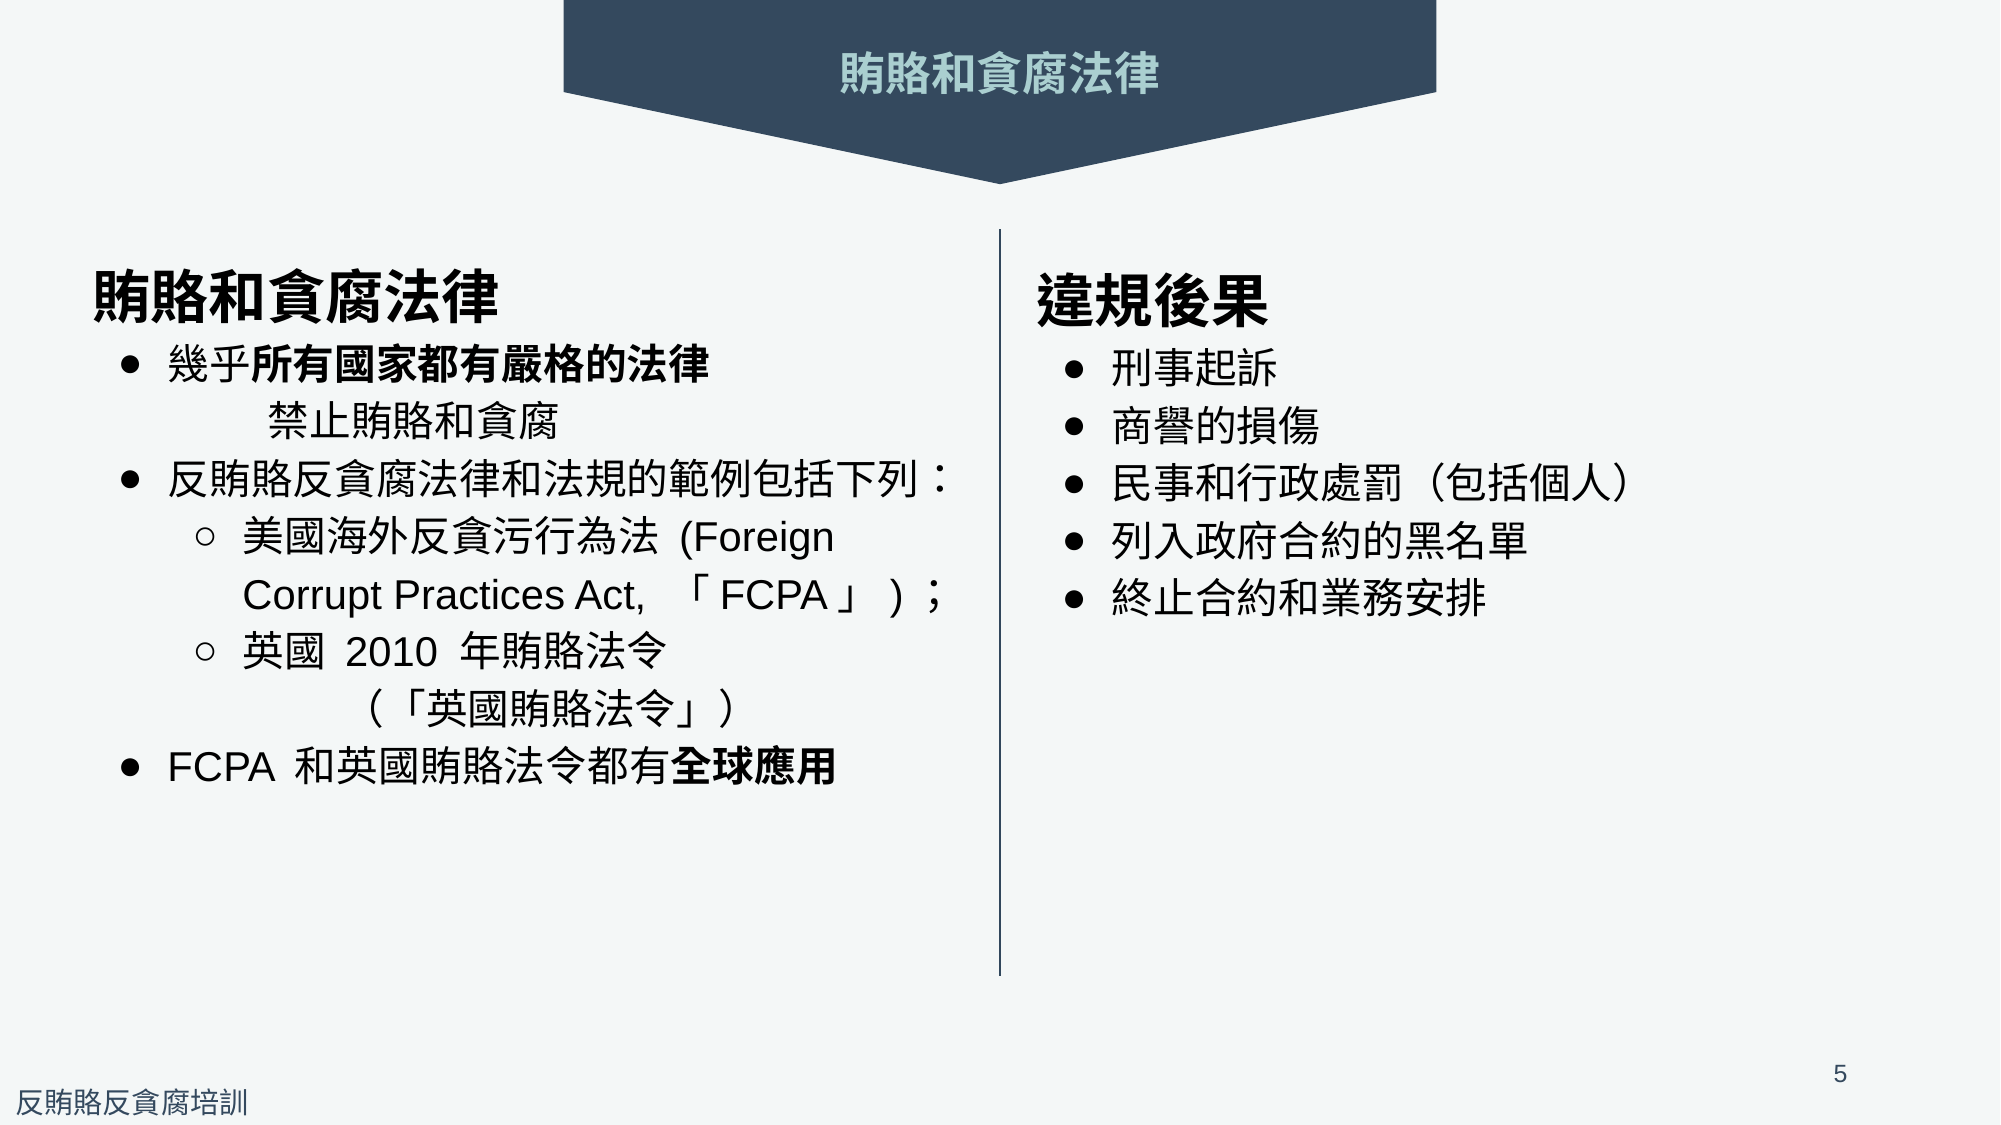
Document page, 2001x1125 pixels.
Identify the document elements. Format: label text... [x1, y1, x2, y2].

slide_number 5 [1412, 1042, 1863, 1103]
text_box 賄賂和貪腐法律 [446, 36, 1554, 113]
text_box 賄賂和貪腐法律 幾乎所有國家都有嚴格的法律 禁止賄賂和貪腐 反賄賂反貪腐法律和法規的範例包括下列：​ 美國海外反貪污行為法 (Foreign Corrupt Practices Act, 「FCPA」)； 英國 2010 年賄賂法令 （「英國賄賂法令」） FCPA 和英國賄賂法令都有全球應用 [62, 362, 995, 678]
text_box 違規後果​​​ 刑事起訴 商譽的損傷 民事和行政處罰（包括個人） 列入政府合約的黑名單​ 終止合約和業務安排 [1011, 332, 1938, 545]
